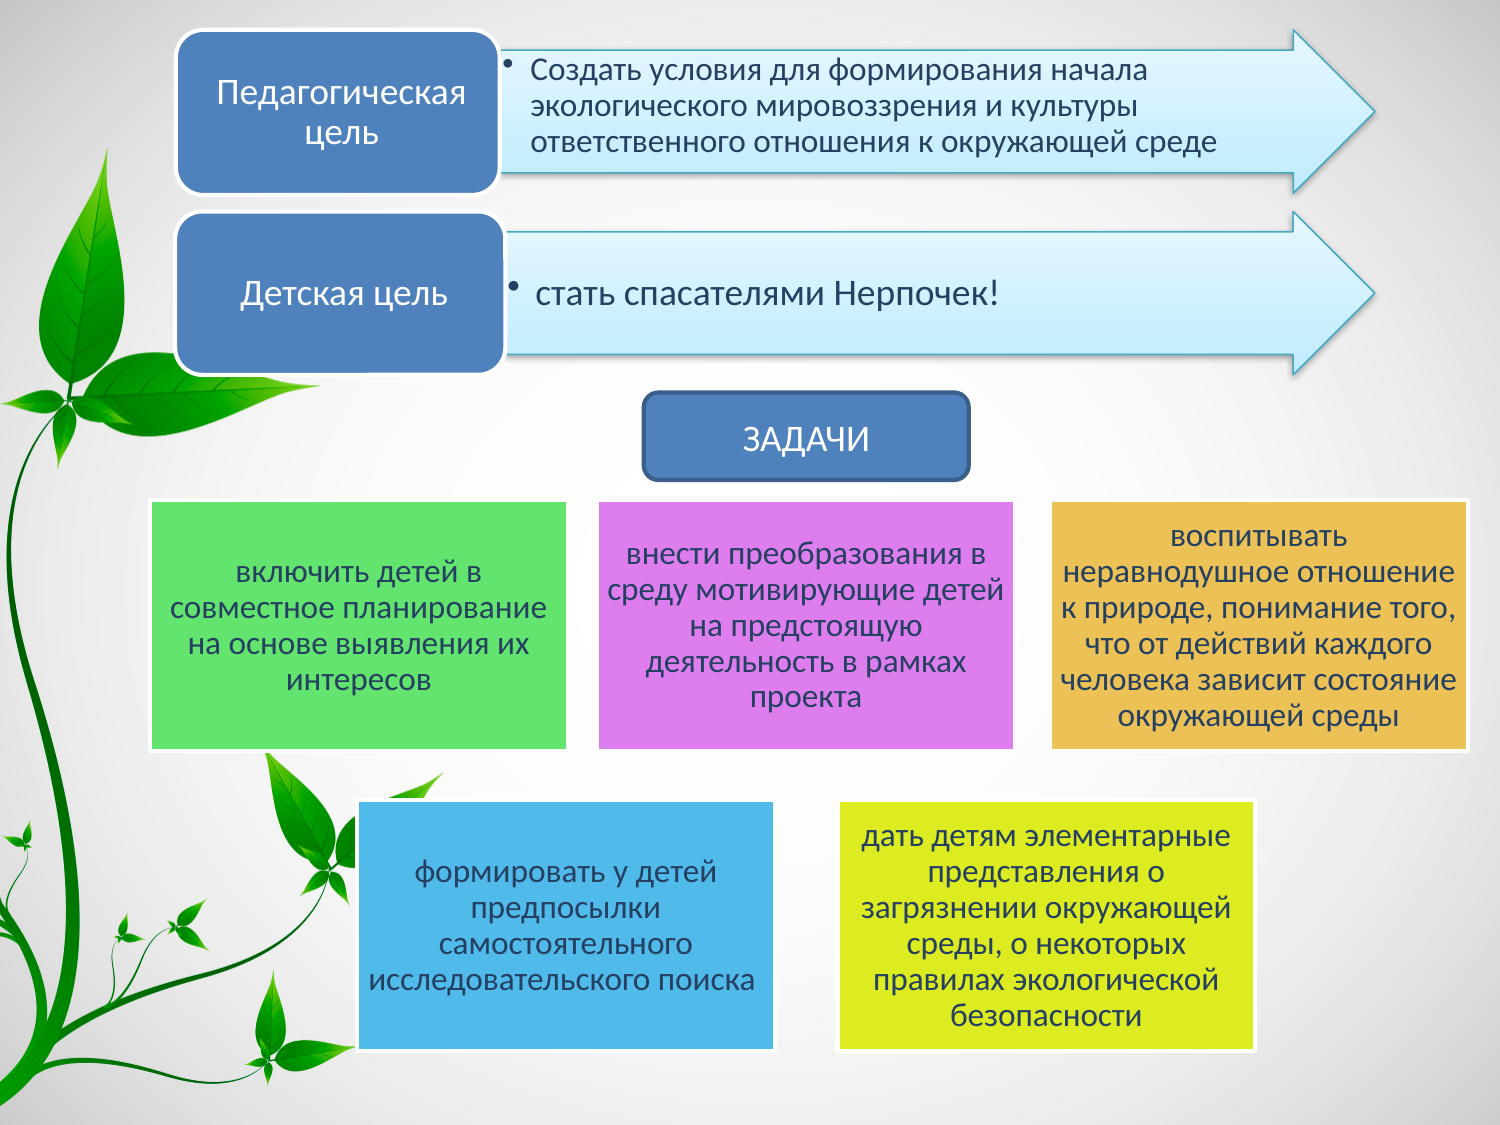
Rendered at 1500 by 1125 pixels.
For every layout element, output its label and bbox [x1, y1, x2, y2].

picture [0, 0, 1500, 1125]
list [174, 29, 1376, 348]
text_box [137, 349, 1476, 1125]
